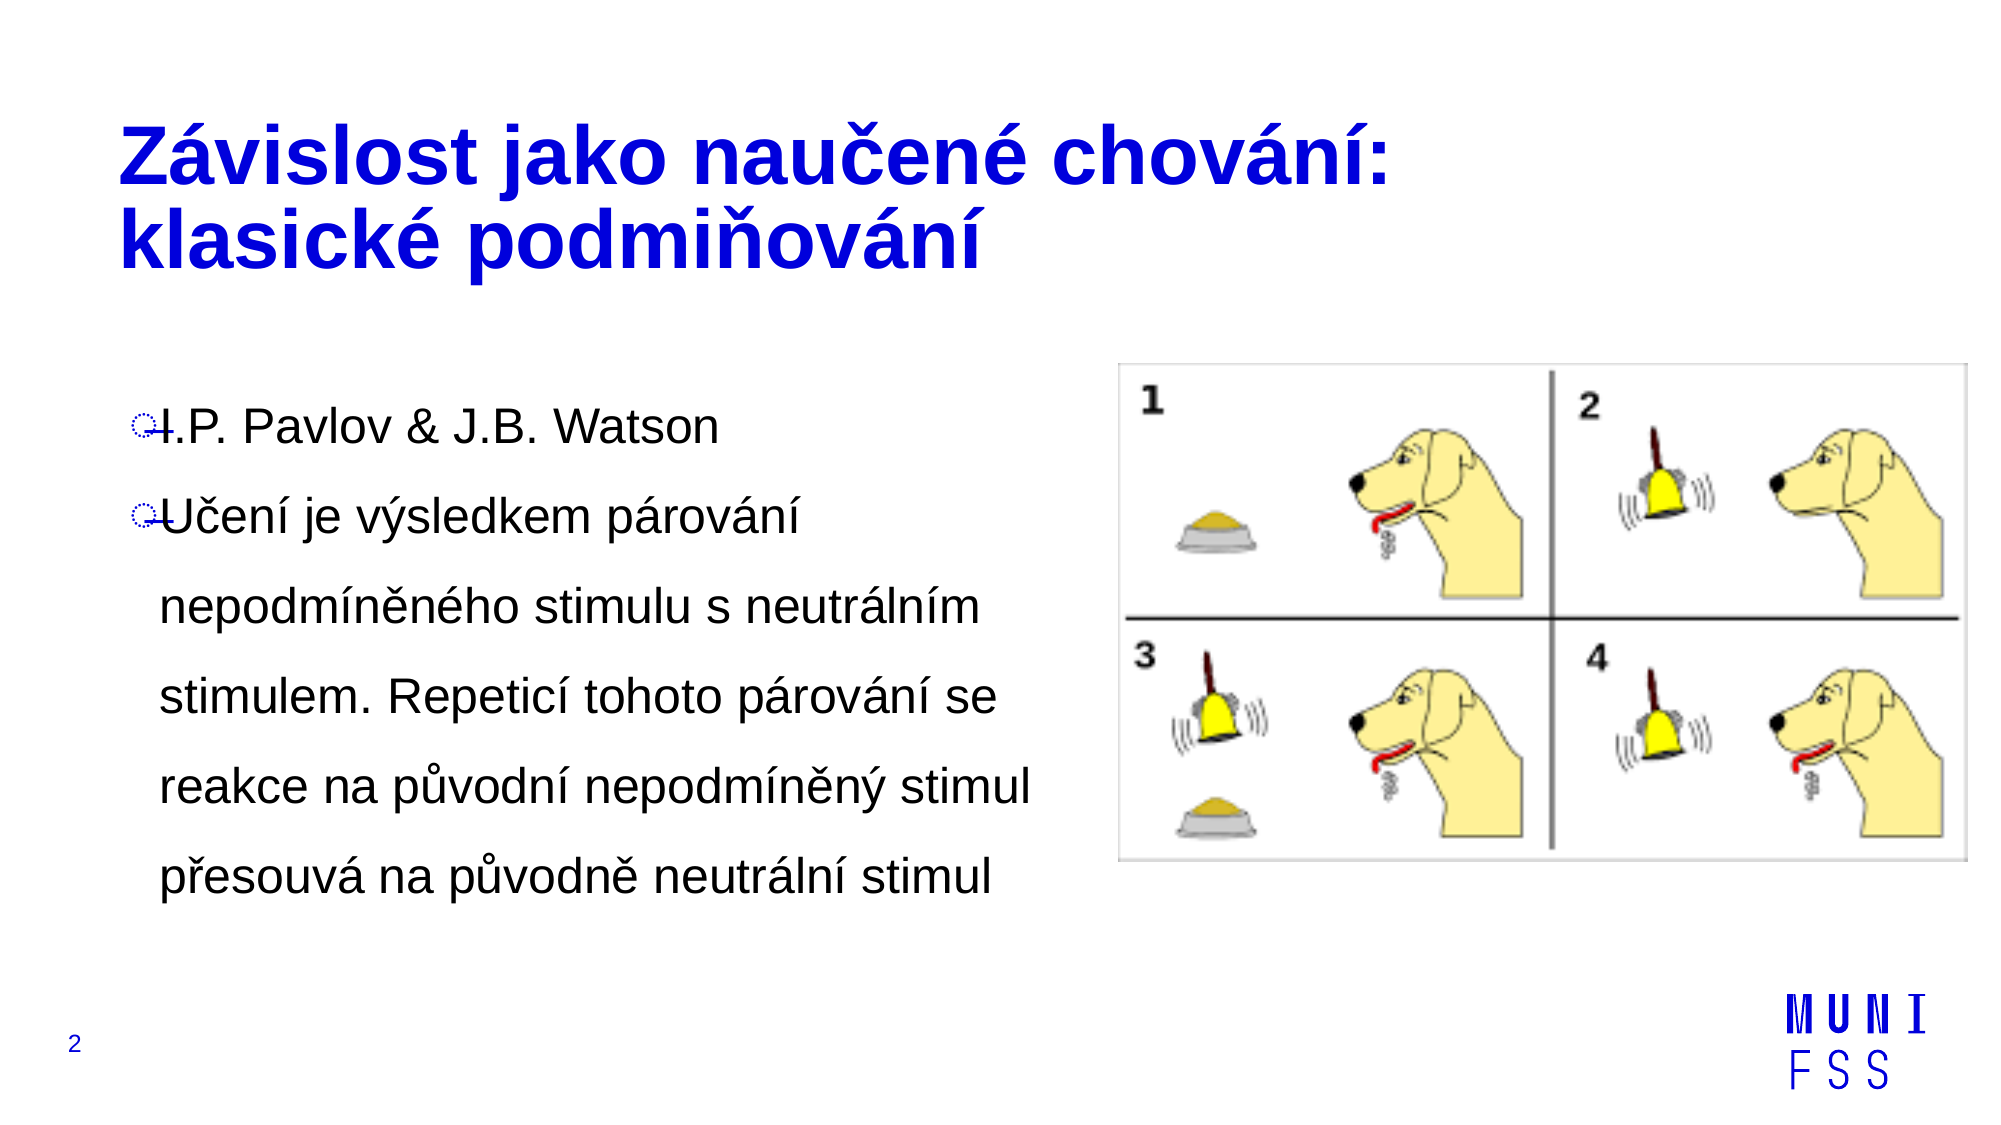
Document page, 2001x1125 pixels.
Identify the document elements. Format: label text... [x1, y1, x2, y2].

title Závislost jako naučené chování: klasické podmiňování [118, 118, 1883, 193]
slide_number 2 [67, 1021, 110, 1063]
picture [1118, 362, 1969, 862]
list I.P. Pavlov & J.B. Watson Učení je výsledkem párování nepodmíněného stimulu s neutrálním stimulem. Repeticí tohoto párování se reakce na původní nepodmíněný stimul přesouvá na původně neutrální stimul [118, 363, 1078, 1043]
